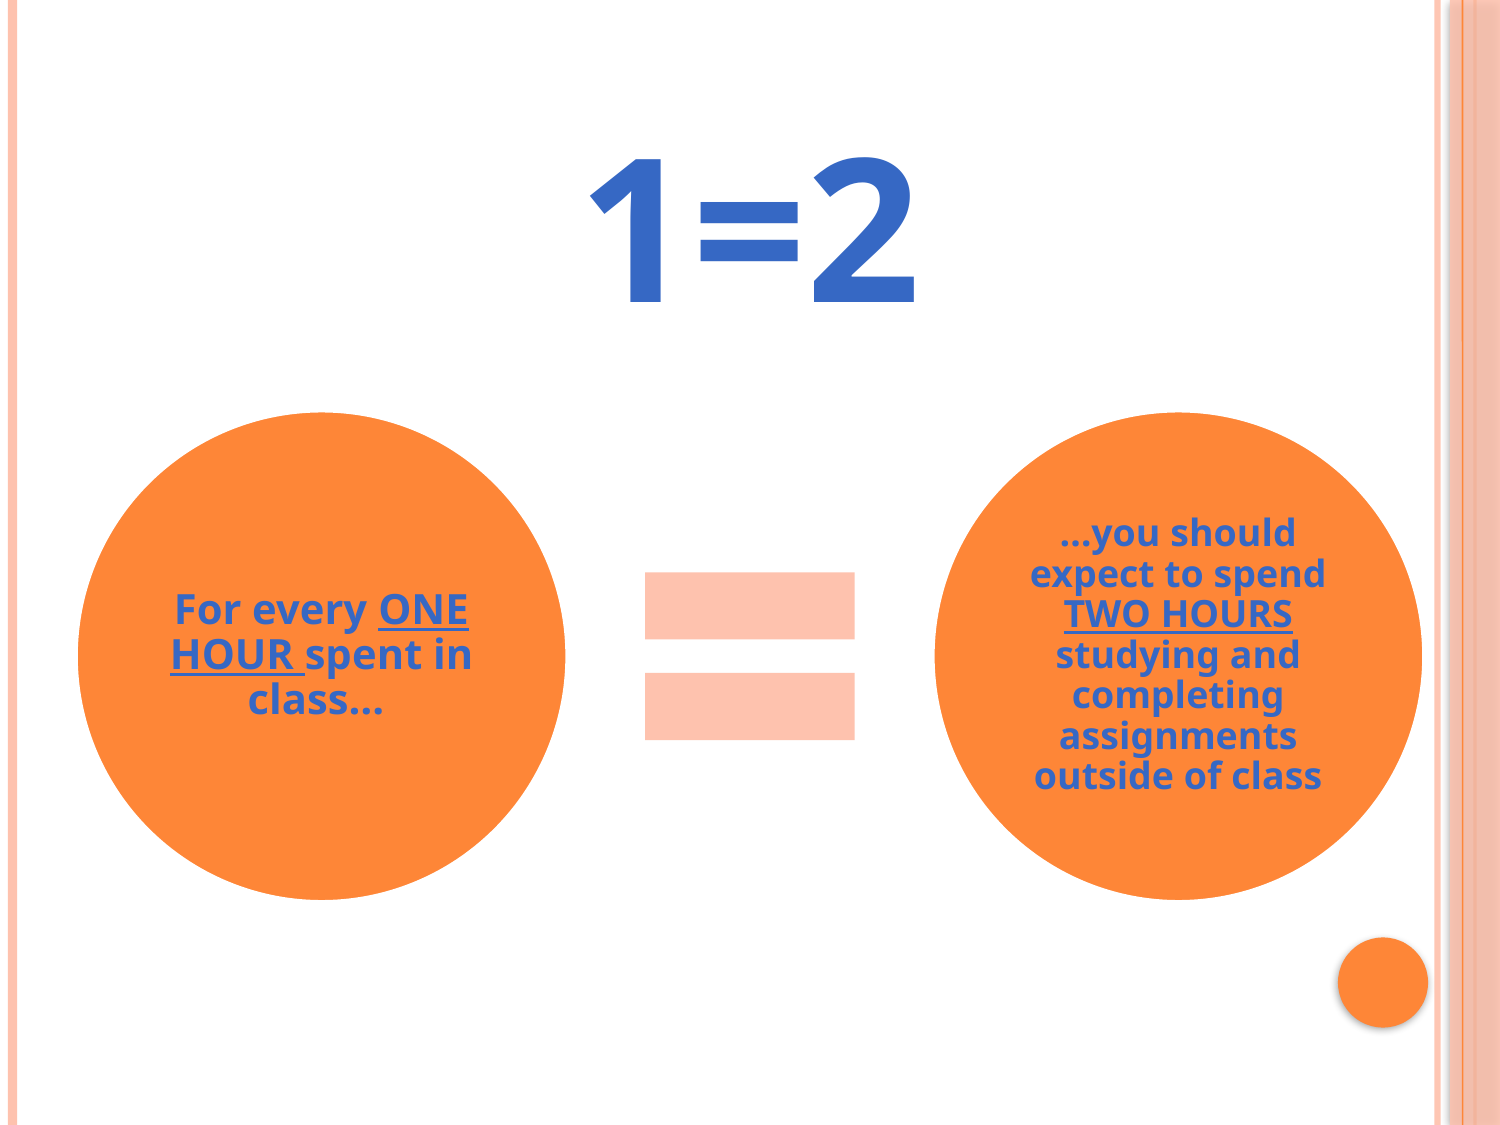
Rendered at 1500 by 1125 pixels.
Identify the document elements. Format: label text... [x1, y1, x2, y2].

title 1=2 [75, 43, 1425, 350]
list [74, 374, 1426, 938]
